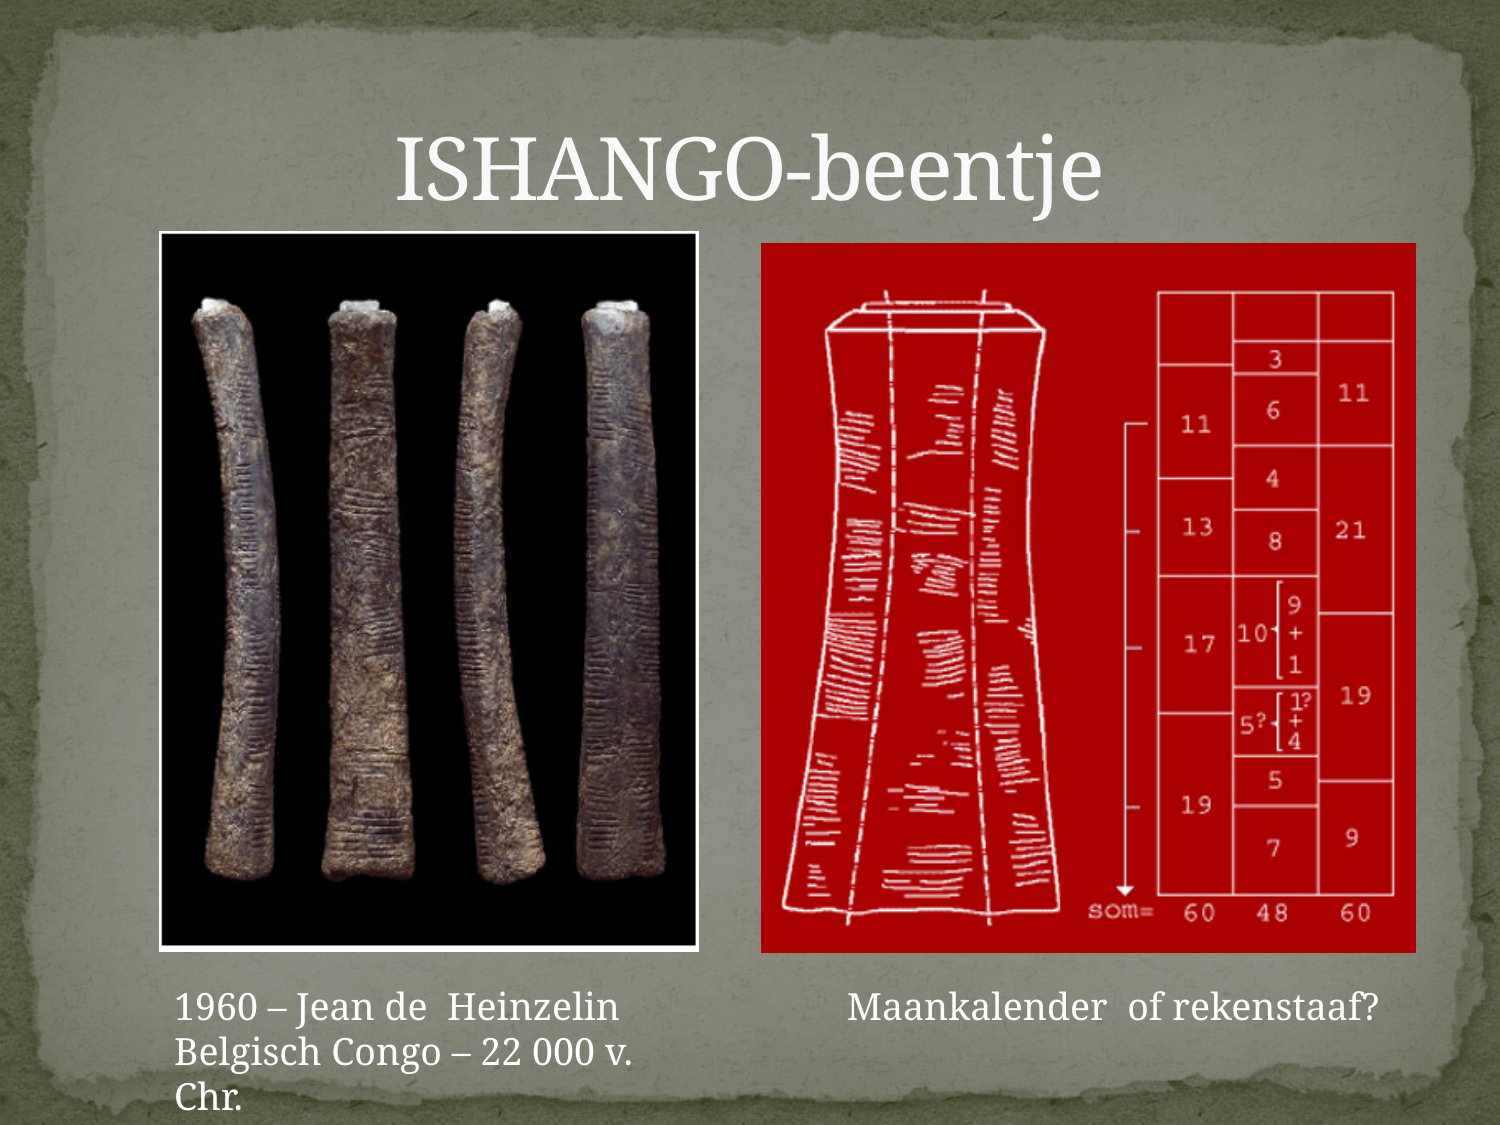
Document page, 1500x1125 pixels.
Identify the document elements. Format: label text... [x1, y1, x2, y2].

text_box 1960 – Jean de Heinzelin Belgisch Congo – 22 000 v. Chr. [159, 975, 703, 1125]
picture [761, 243, 1417, 953]
text_box Maankalender of rekenstaaf? [773, 975, 1412, 1036]
title ISHANGO-beentje [74, 24, 1425, 225]
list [162, 234, 698, 952]
